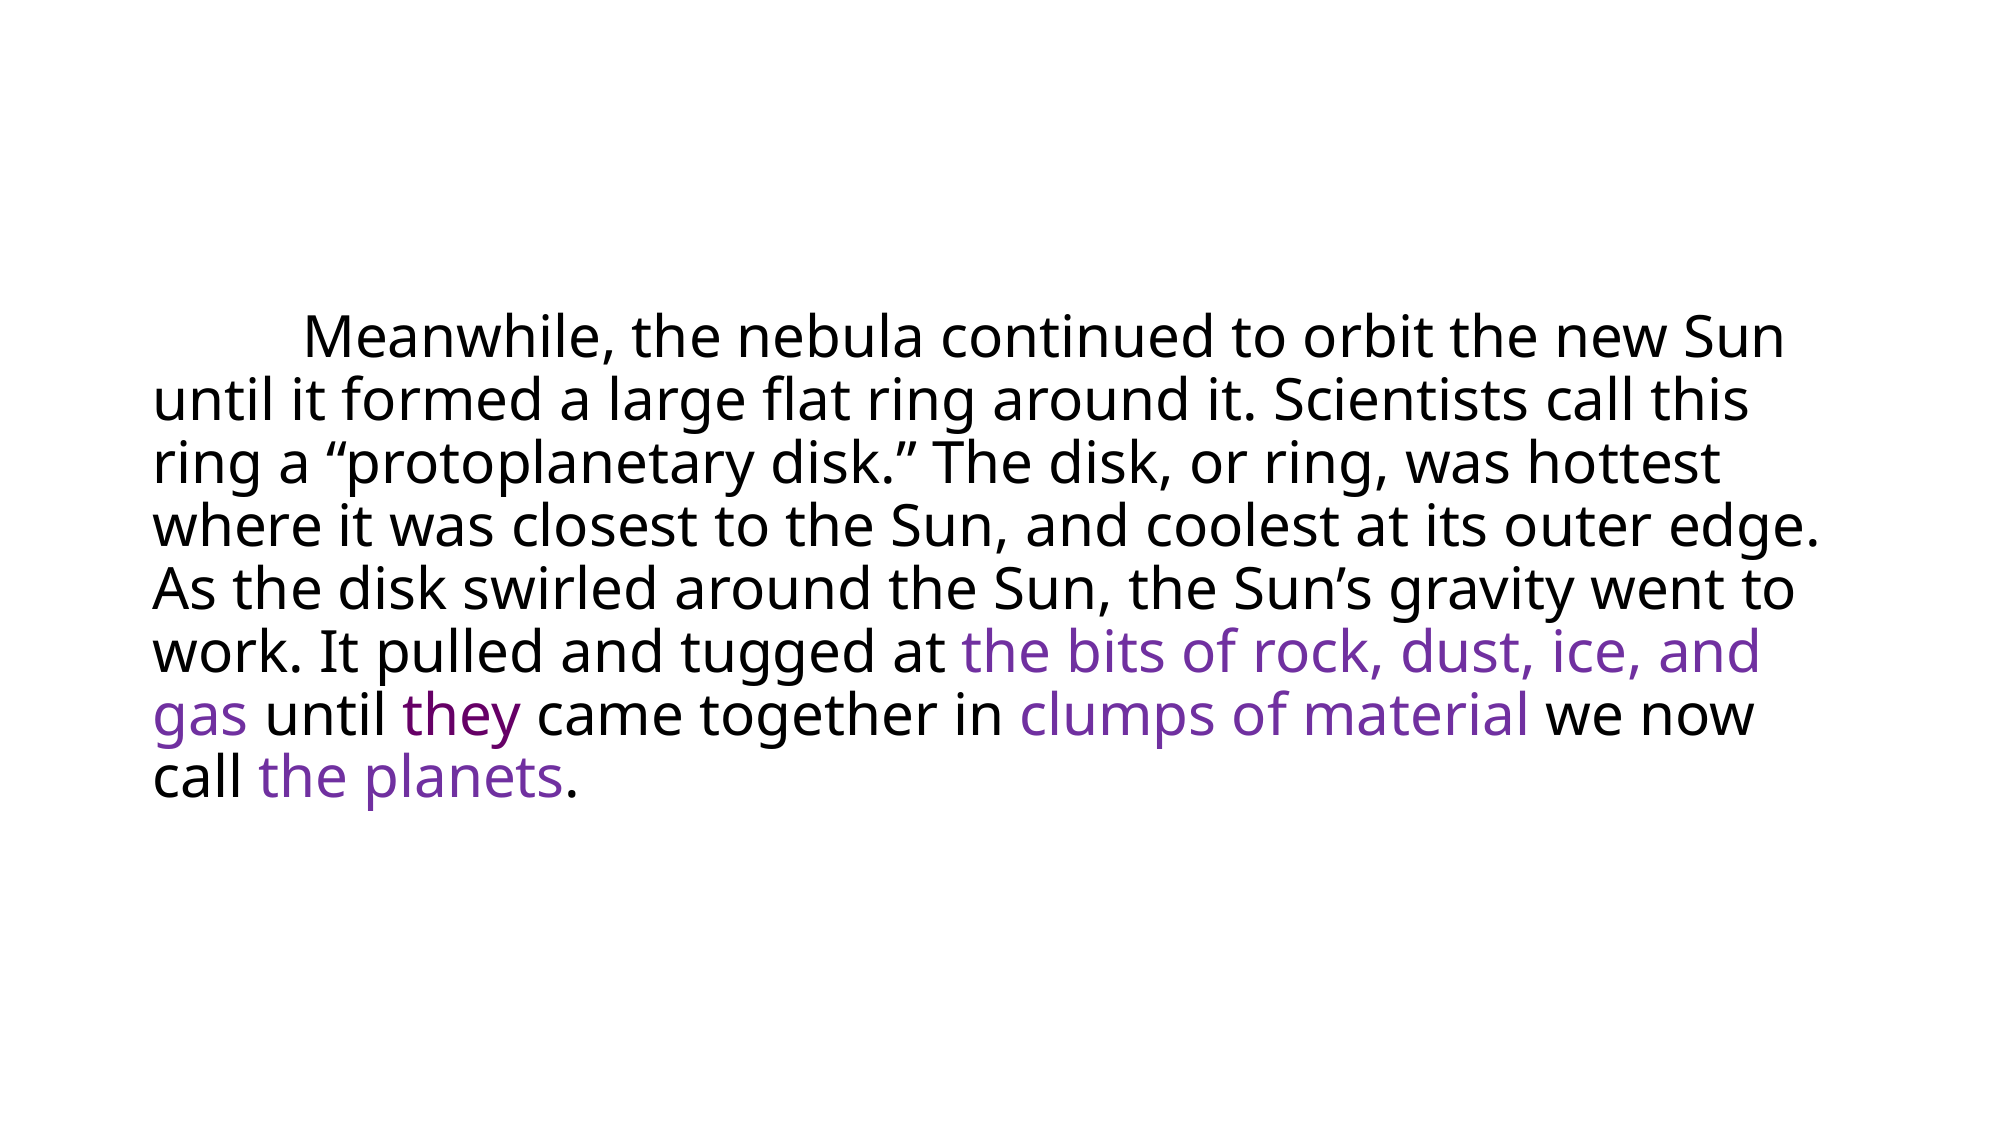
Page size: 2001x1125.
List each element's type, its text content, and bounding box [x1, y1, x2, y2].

list Meanwhile, the nebula continued to orbit the new Sun until it formed a large flat ring around it. Scientists call this ring a “protoplanetary disk.” The disk, or ring, was hottest where it was closest to the Sun, and coolest at its outer edge. As the disk swirled around the Sun, the Sun’s gravity went to work. It pulled and tugged at the bits of rock, dust, ice, and gas until they came together in clumps of material we now call the planets. [137, 299, 1863, 1014]
